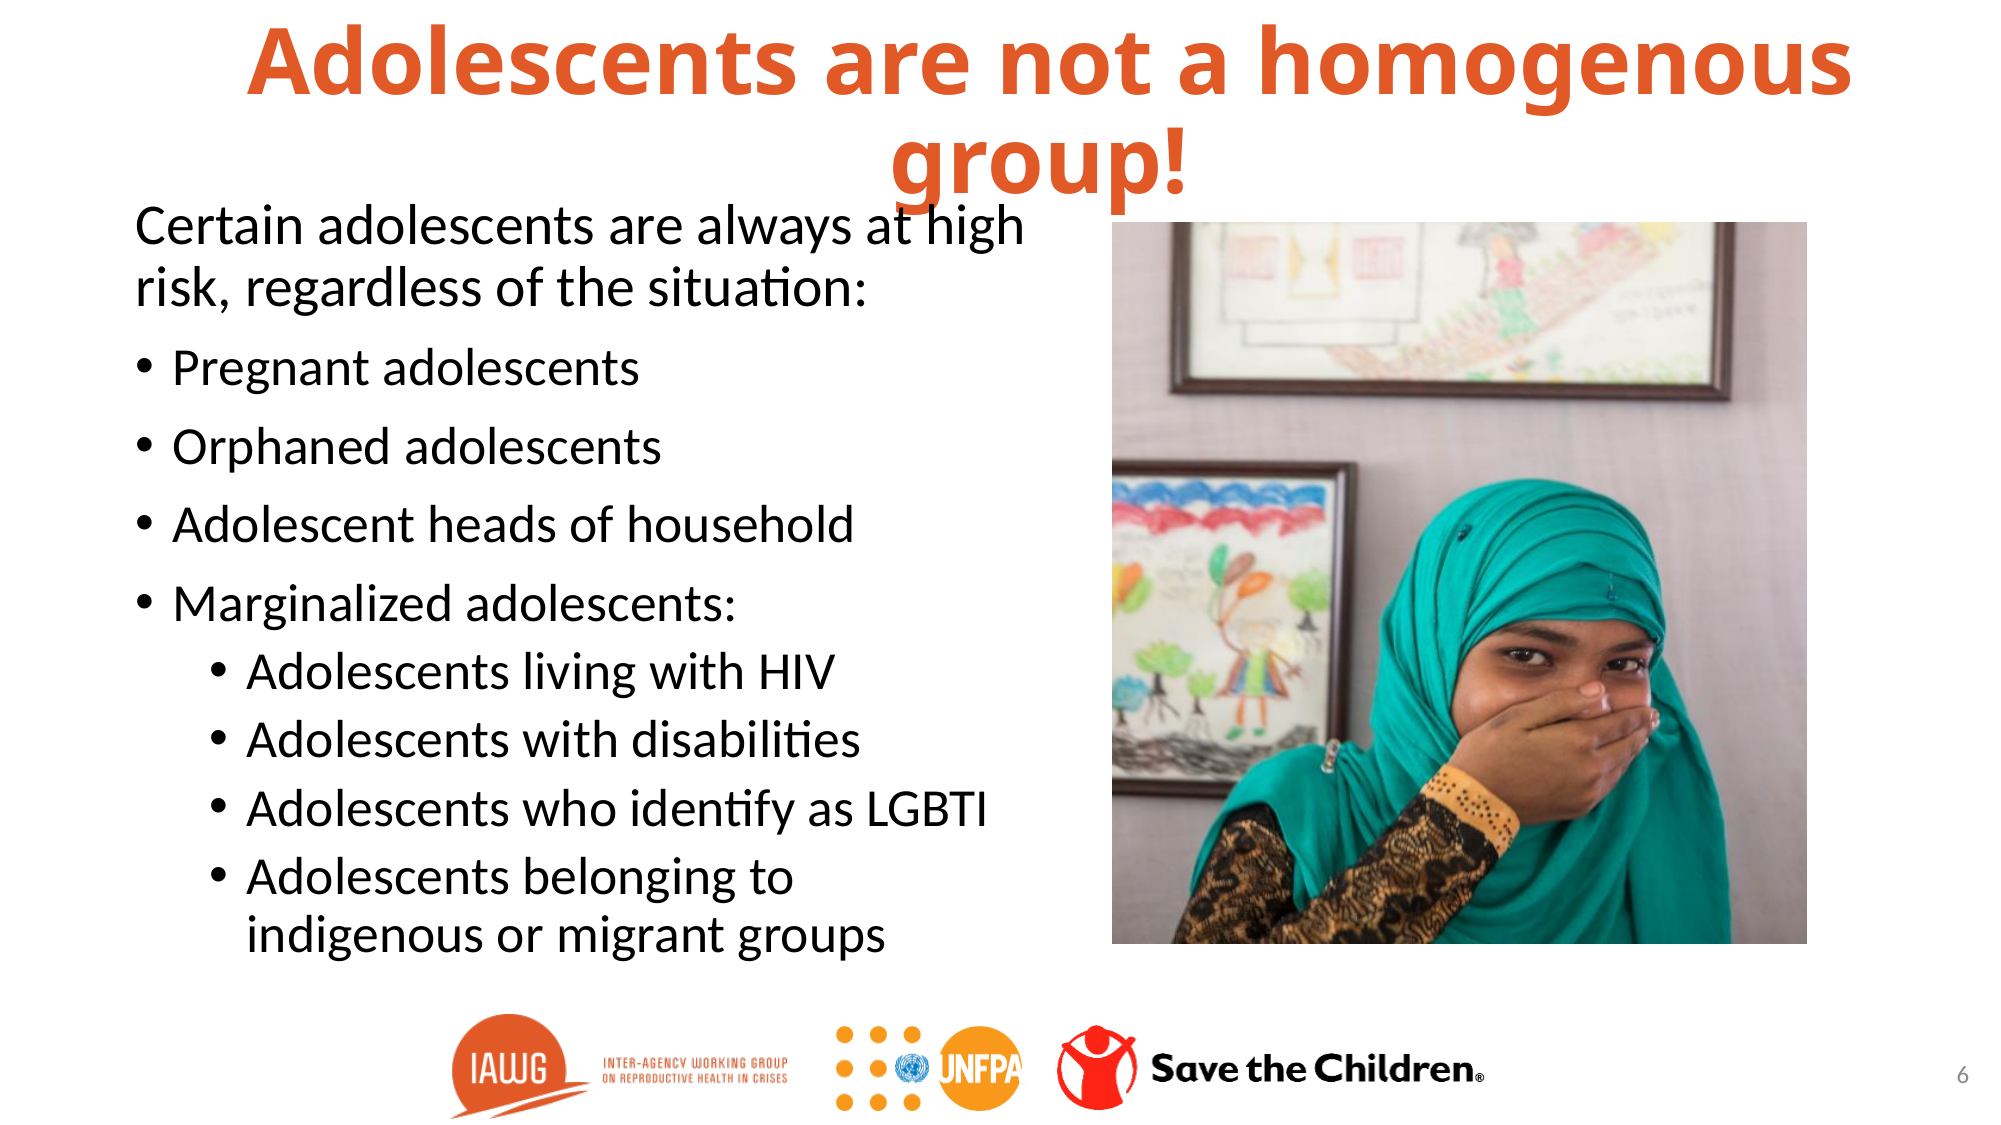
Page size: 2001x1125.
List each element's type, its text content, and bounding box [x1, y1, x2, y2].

slide_number 6 [1534, 1043, 1985, 1104]
title Adolescents are not a homogenous group! [133, 5, 1969, 223]
list Certain adolescents are always at high risk, regardless of the situation: Pregnant adolescents Orphaned adolescents Adolescent heads of household Marginalized adolescents: Adolescents living with HIV Adolescents with disabilities Adolescents who identify as LGBTI Adolescents belonging to indigenous or migrant groups [120, 186, 1052, 980]
picture [450, 1014, 787, 1119]
picture [1042, 1010, 1500, 1125]
picture [836, 1026, 1025, 1111]
picture [1112, 222, 1808, 944]
